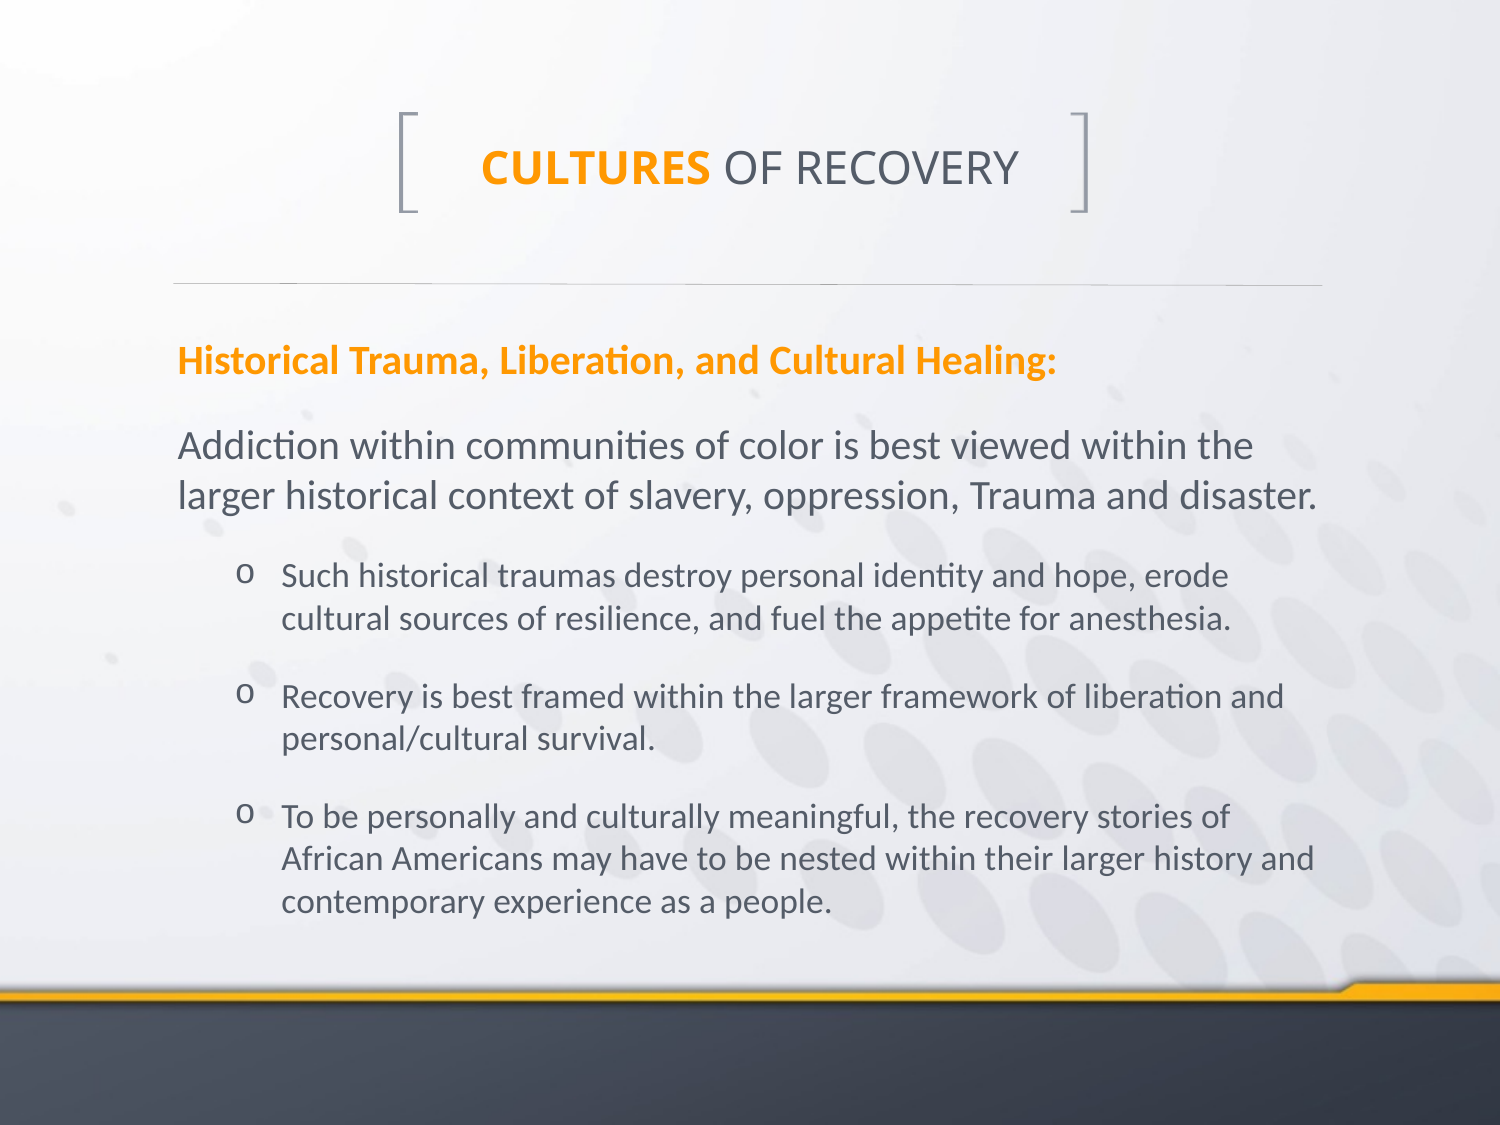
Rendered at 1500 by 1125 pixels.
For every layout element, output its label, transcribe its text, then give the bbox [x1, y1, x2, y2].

picture [0, 0, 1500, 1125]
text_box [399, 112, 1088, 213]
text_box CULTURES OF RECOVERY [112, 95, 1388, 237]
list Historical Trauma, Liberation, and Cultural Healing: Addiction within communities of color is best viewed within the larger historical context of slavery, oppression, Trauma and disaster. Such historical traumas destroy personal identity and hope, erode cultural sources of resilience, and fuel the appetite for anesthesia. Recovery is best framed within the larger framework of liberation and personal/cultural survival. To be personally and culturally meaningful, the recovery stories of African Americans may have to be nested within their larger history and contemporary experience as a people. [162, 324, 1351, 963]
